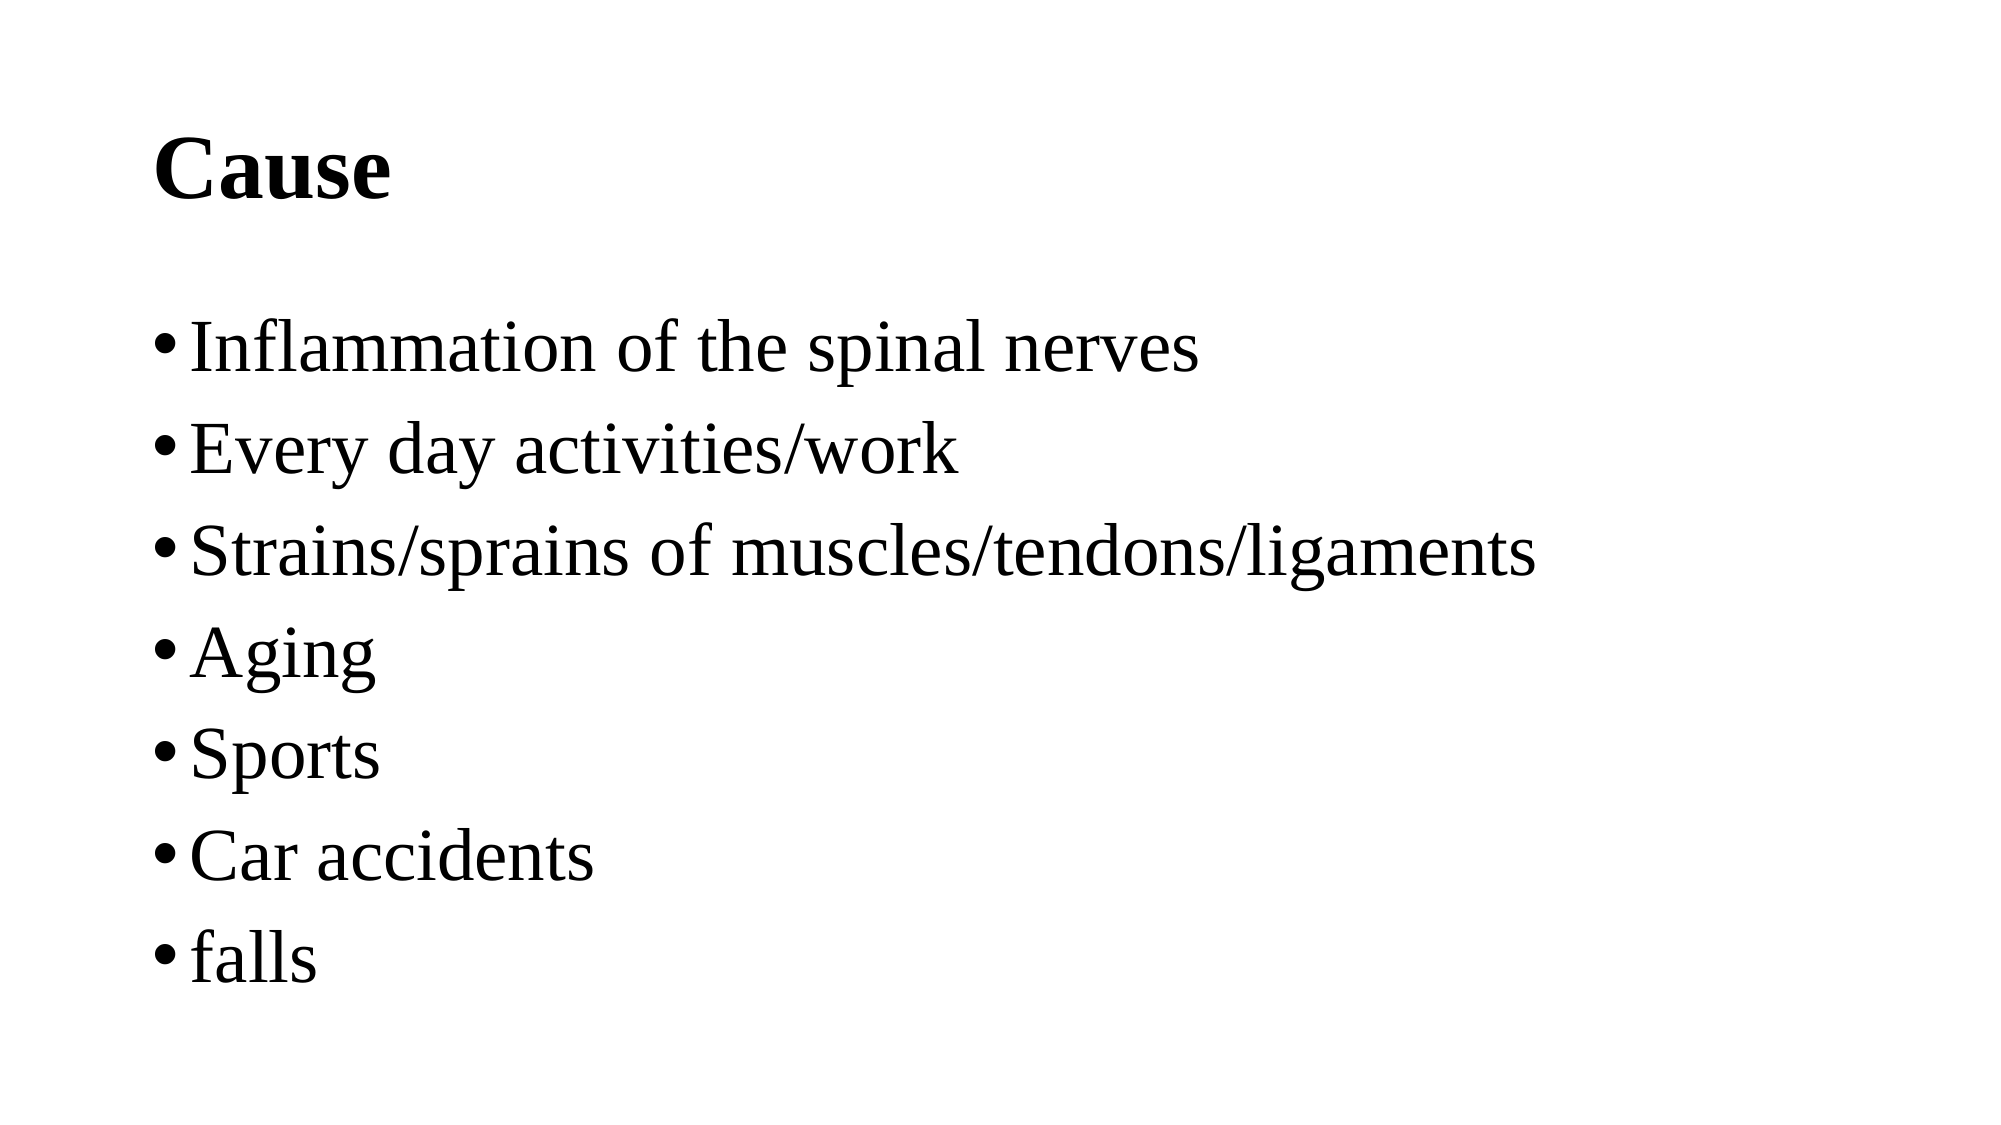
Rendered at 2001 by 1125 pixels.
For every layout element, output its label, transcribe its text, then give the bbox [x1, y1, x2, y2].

title Cause [137, 59, 1863, 278]
list Inflammation of the spinal nerves Every day activities/work Strains/sprains of muscles/tendons/ligaments Aging Sports Car accidents falls [137, 299, 1863, 1014]
